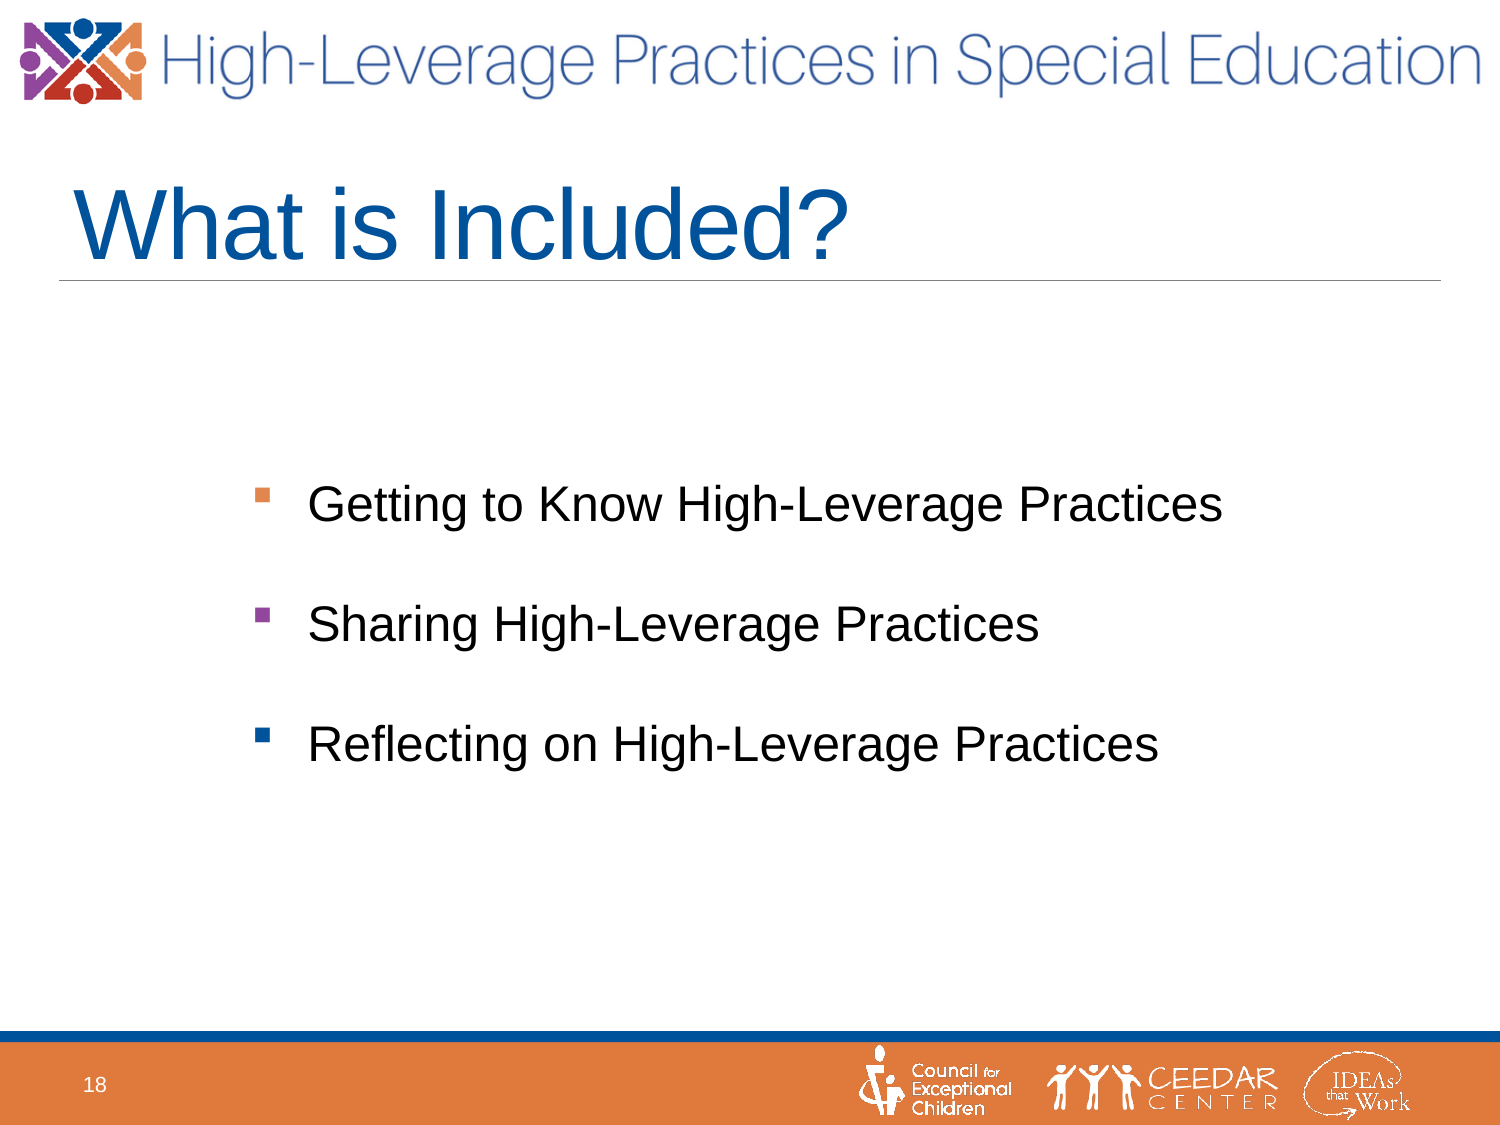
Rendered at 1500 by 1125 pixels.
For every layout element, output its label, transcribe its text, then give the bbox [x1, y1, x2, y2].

picture [163, 13, 1484, 108]
picture [17, 8, 149, 113]
slide_number 18 [67, 1053, 149, 1114]
text_box Getting to Know High-Leverage Practices Sharing High-Leverage Practices Reflecting on High-Leverage Practices [236, 463, 1394, 779]
picture [1041, 1045, 1414, 1122]
title What is Included? [58, 148, 1394, 288]
picture [859, 1045, 1011, 1116]
